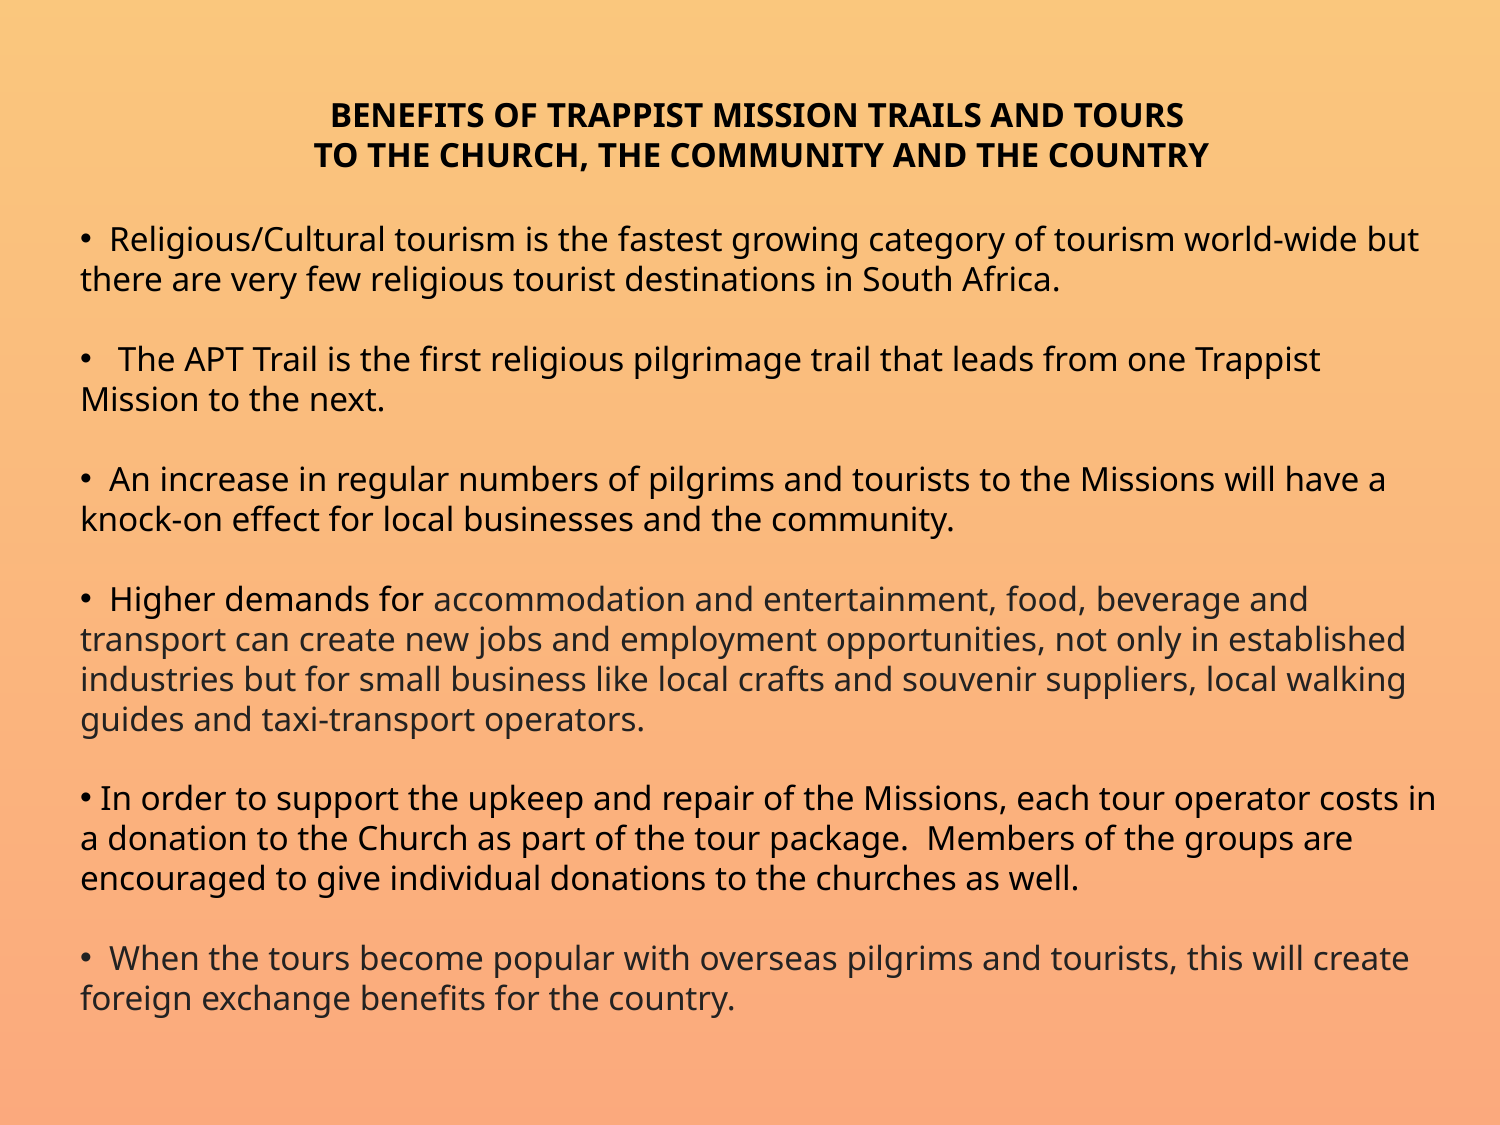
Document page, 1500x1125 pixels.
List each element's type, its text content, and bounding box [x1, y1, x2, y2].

text_box BENEFITS OF TRAPPIST MISSION TRAILS AND TOURS TO THE CHURCH, THE COMMUNITY AND THE COUNTRY Religious/Cultural tourism is the fastest growing category of tourism world-wide but there are very few religious tourist destinations in South Africa. The APT Trail is the first religious pilgrimage trail that leads from one Trappist Mission to the next. An increase in regular numbers of pilgrims and tourists to the Missions will have a knock-on effect for local businesses and the community. Higher demands for accommodation and entertainment, food, beverage and transport can create new jobs and employment opportunities, not only in established industries but for small business like local crafts and souvenir suppliers, local walking guides and taxi-transport operators. In order to support the upkeep and repair of the Missions, each tour operator costs in a donation to the Church as part of the tour package. Members of the groups are encouraged to give individual donations to the churches as well. When the tours become popular with overseas pilgrims and tourists, this will create foreign exchange benefits for the country. [64, 86, 1459, 1025]
